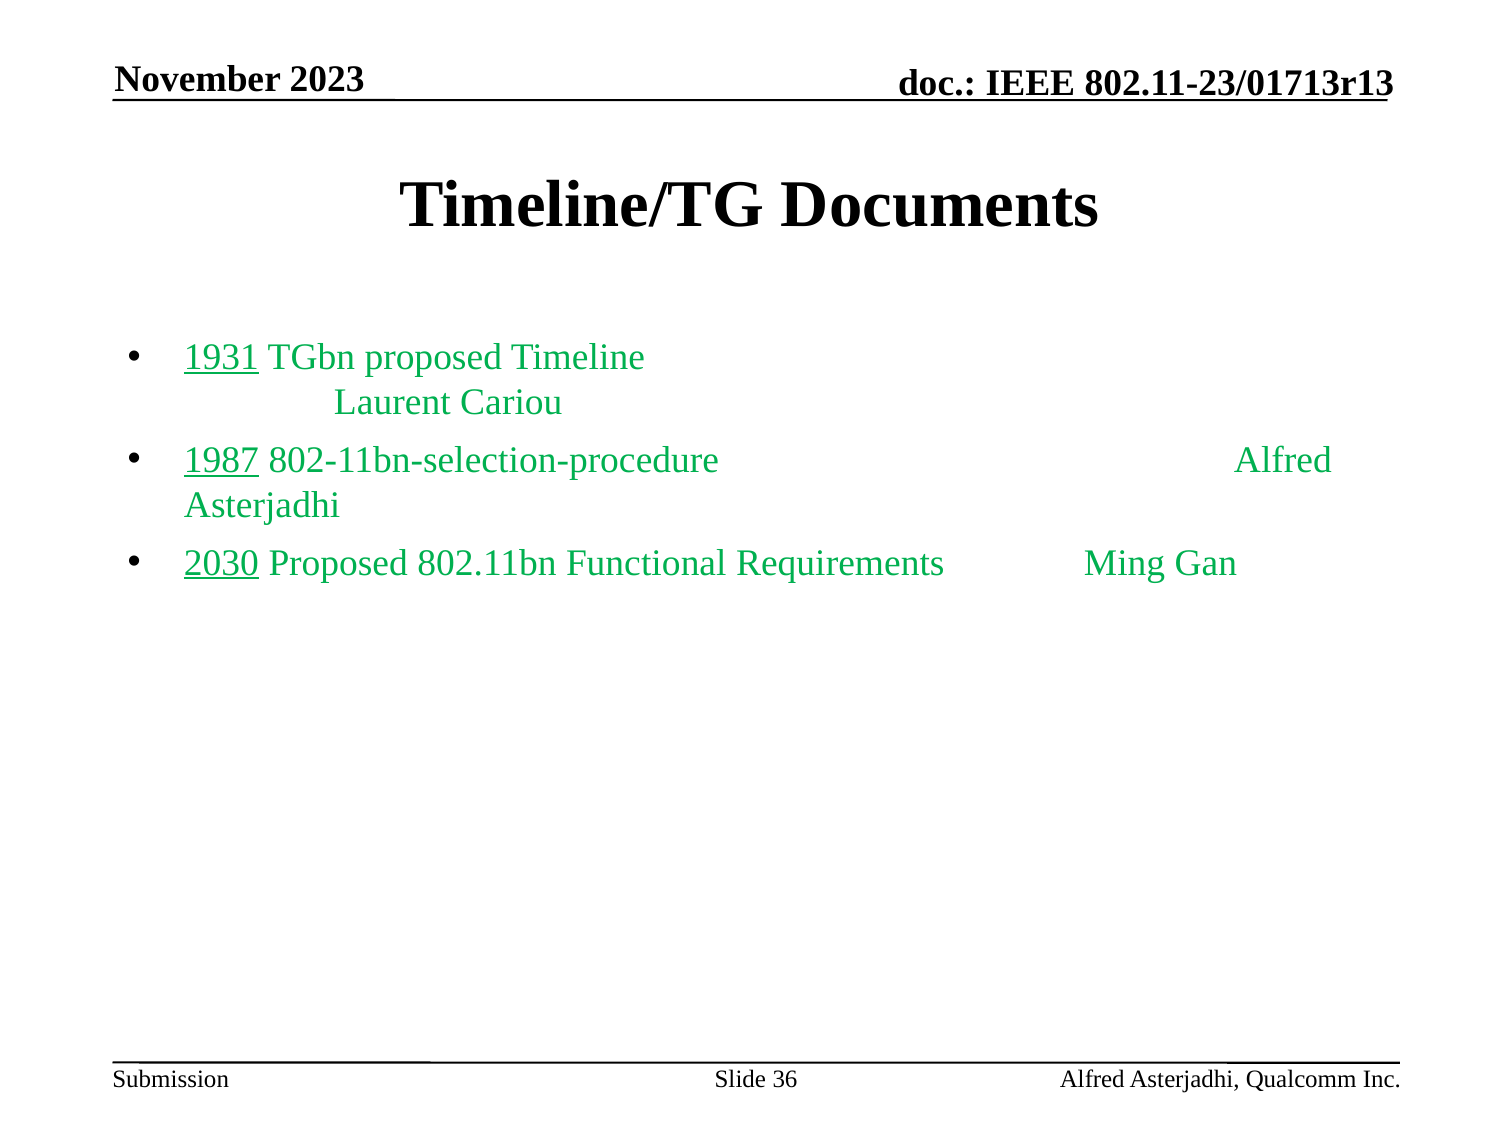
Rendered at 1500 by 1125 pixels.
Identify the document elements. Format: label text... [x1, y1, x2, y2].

title Timeline/TG Documents [112, 112, 1388, 288]
footer Alfred Asterjadhi, Qualcomm Inc. [878, 1061, 1402, 1093]
list 1931 TGbn proposed Timeline Laurent Cariou 1987 802-11bn-selection-procedure Alfred Asterjadhi 2030 Proposed 802.11bn Functional Requirements Ming Gan [112, 324, 1388, 1000]
slide_number Slide 36 [712, 1061, 800, 1123]
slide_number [114, 54, 423, 100]
